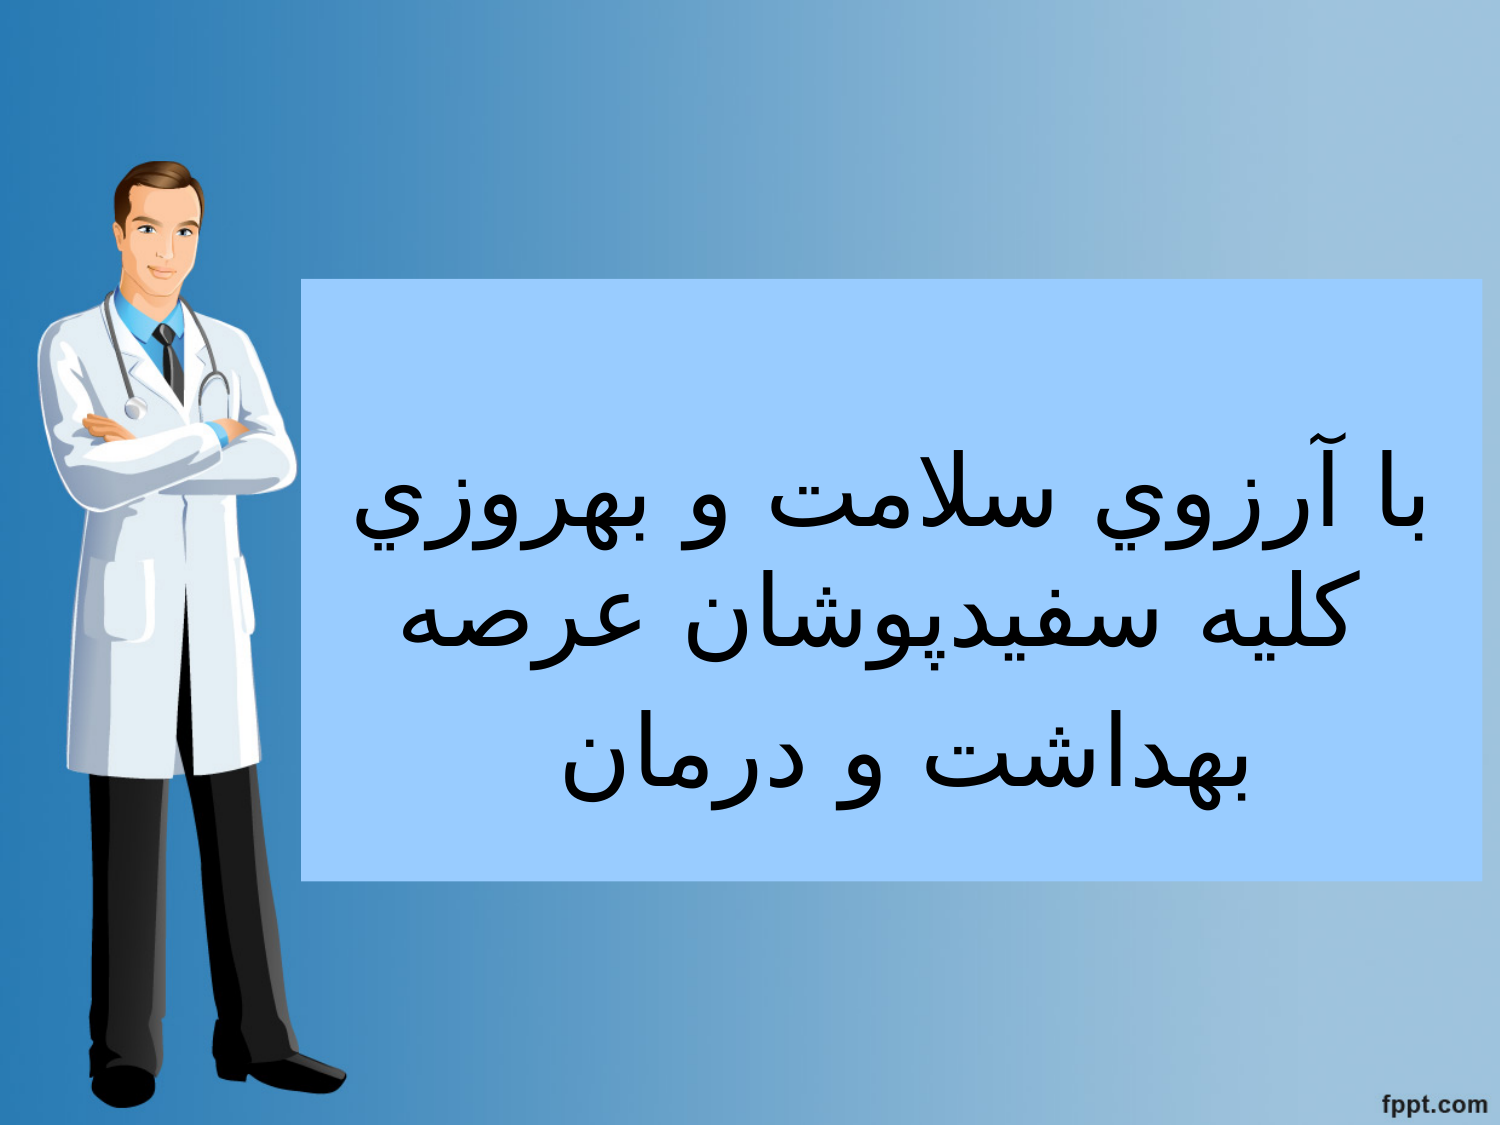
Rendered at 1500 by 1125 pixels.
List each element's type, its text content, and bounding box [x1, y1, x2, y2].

list با آرزوي سلامت و بهروزي كليه سفيدپوشان عرصه بهداشت و درمان [301, 278, 1483, 882]
picture [0, 0, 1500, 1125]
